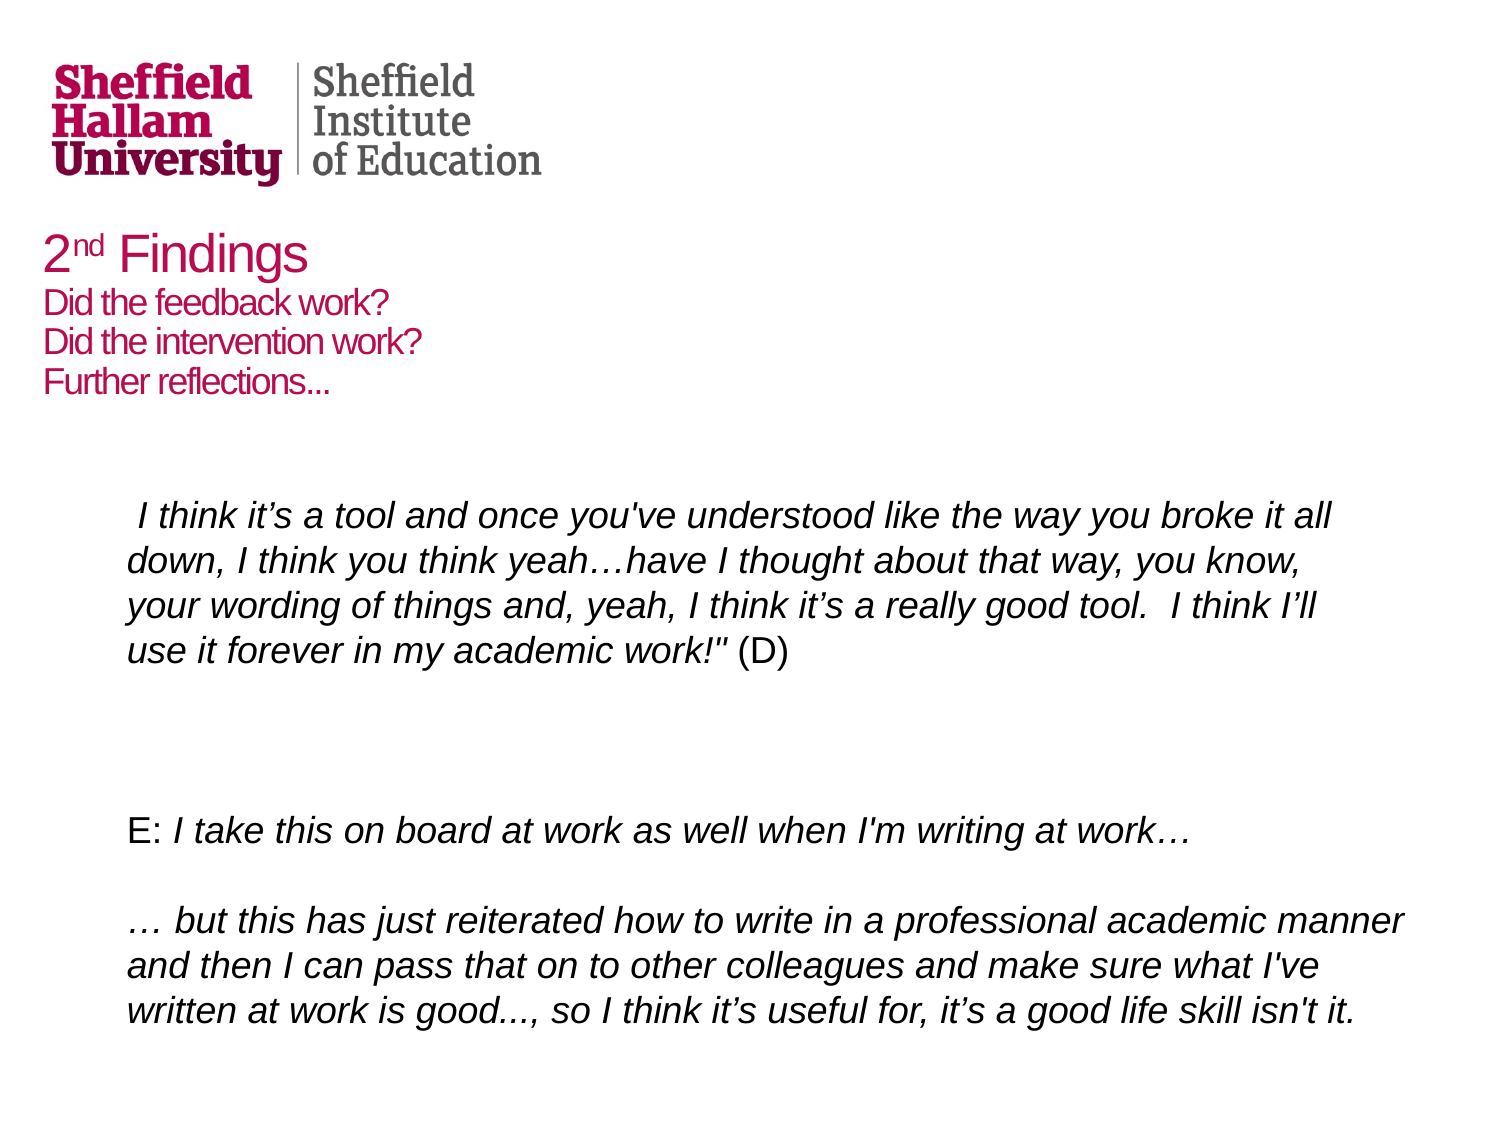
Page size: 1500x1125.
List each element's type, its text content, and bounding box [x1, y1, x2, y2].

text_box I think it’s a tool and once you've understood like the way you broke it all down, I think you think yeah…have I thought about that way, you know, your wording of things and, yeah, I think it’s a really good tool. I think I’ll use it forever in my academic work!" (D) [112, 483, 1376, 679]
text_box E: I take this on board at work as well when I'm writing at work… … but this has just reiterated how to write in a professional academic manner and then I can pass that on to other colleagues and make sure what I've written at work is good..., so I think it’s useful for, it’s a good life skill isn't it. [112, 798, 1430, 1039]
title 2nd Findings Did the feedback work? Did the intervention work? Further reflections... [22, 241, 474, 423]
picture [41, 51, 550, 187]
